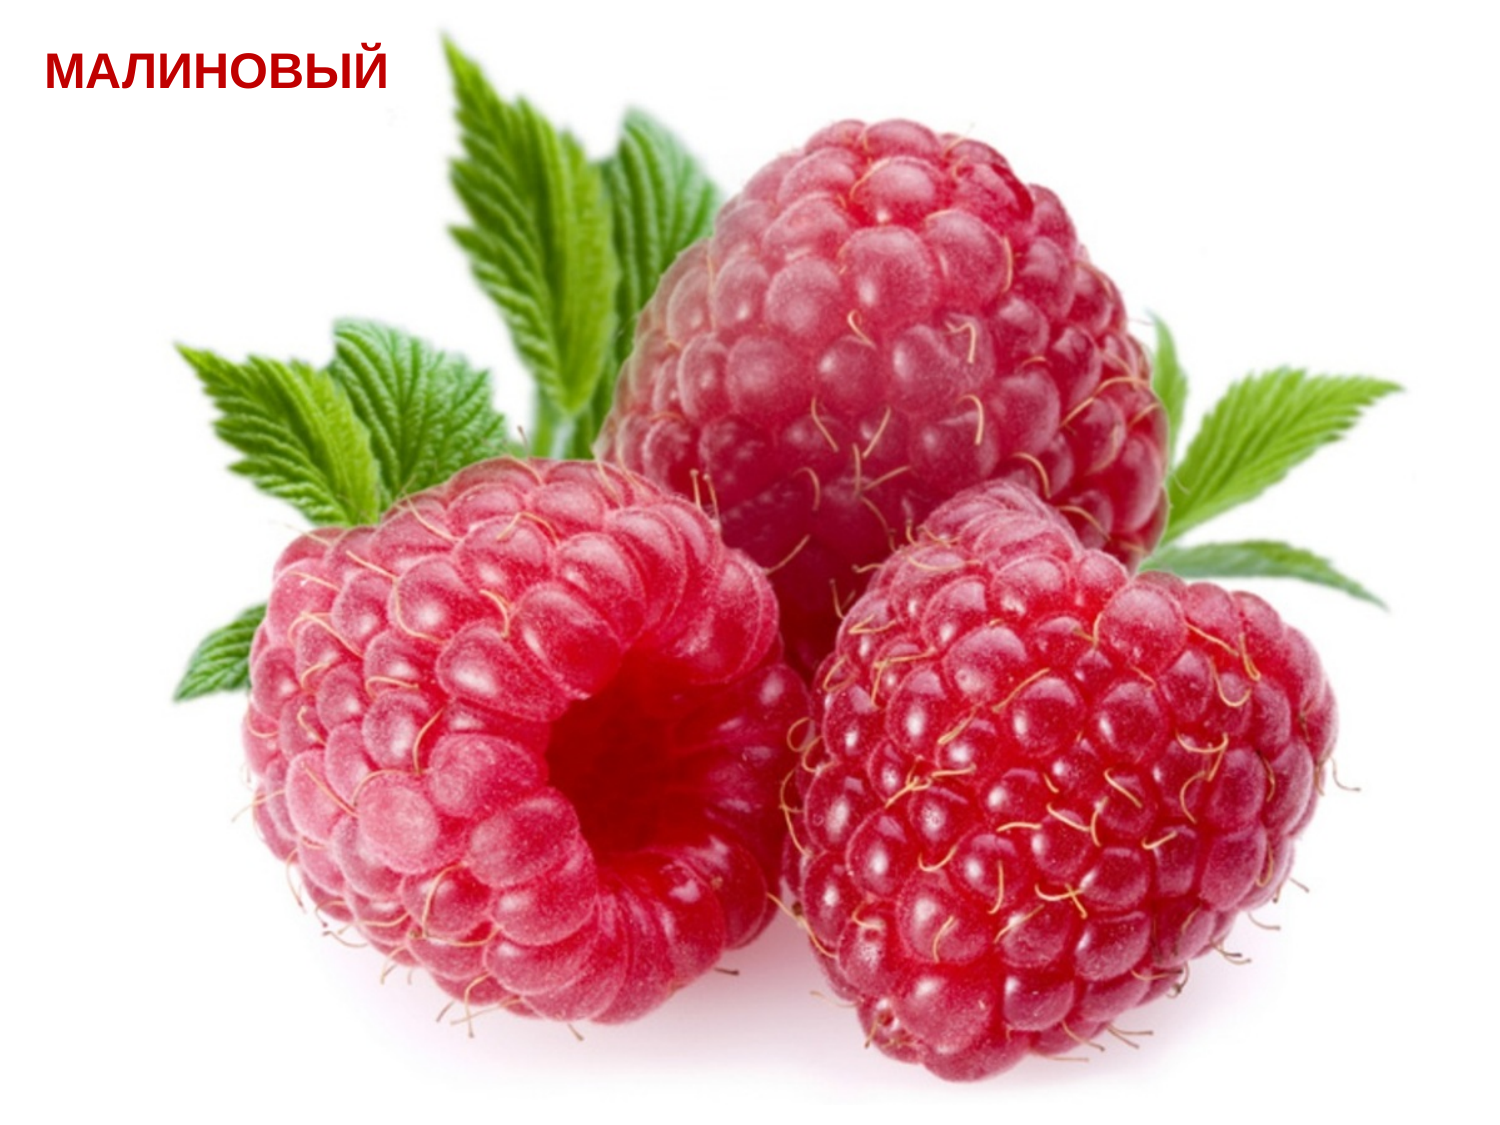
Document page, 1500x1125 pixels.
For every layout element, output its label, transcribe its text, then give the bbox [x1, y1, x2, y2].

text_box МАЛИНОВЫЙ [29, 30, 142, 106]
picture [147, 6, 1428, 1105]
